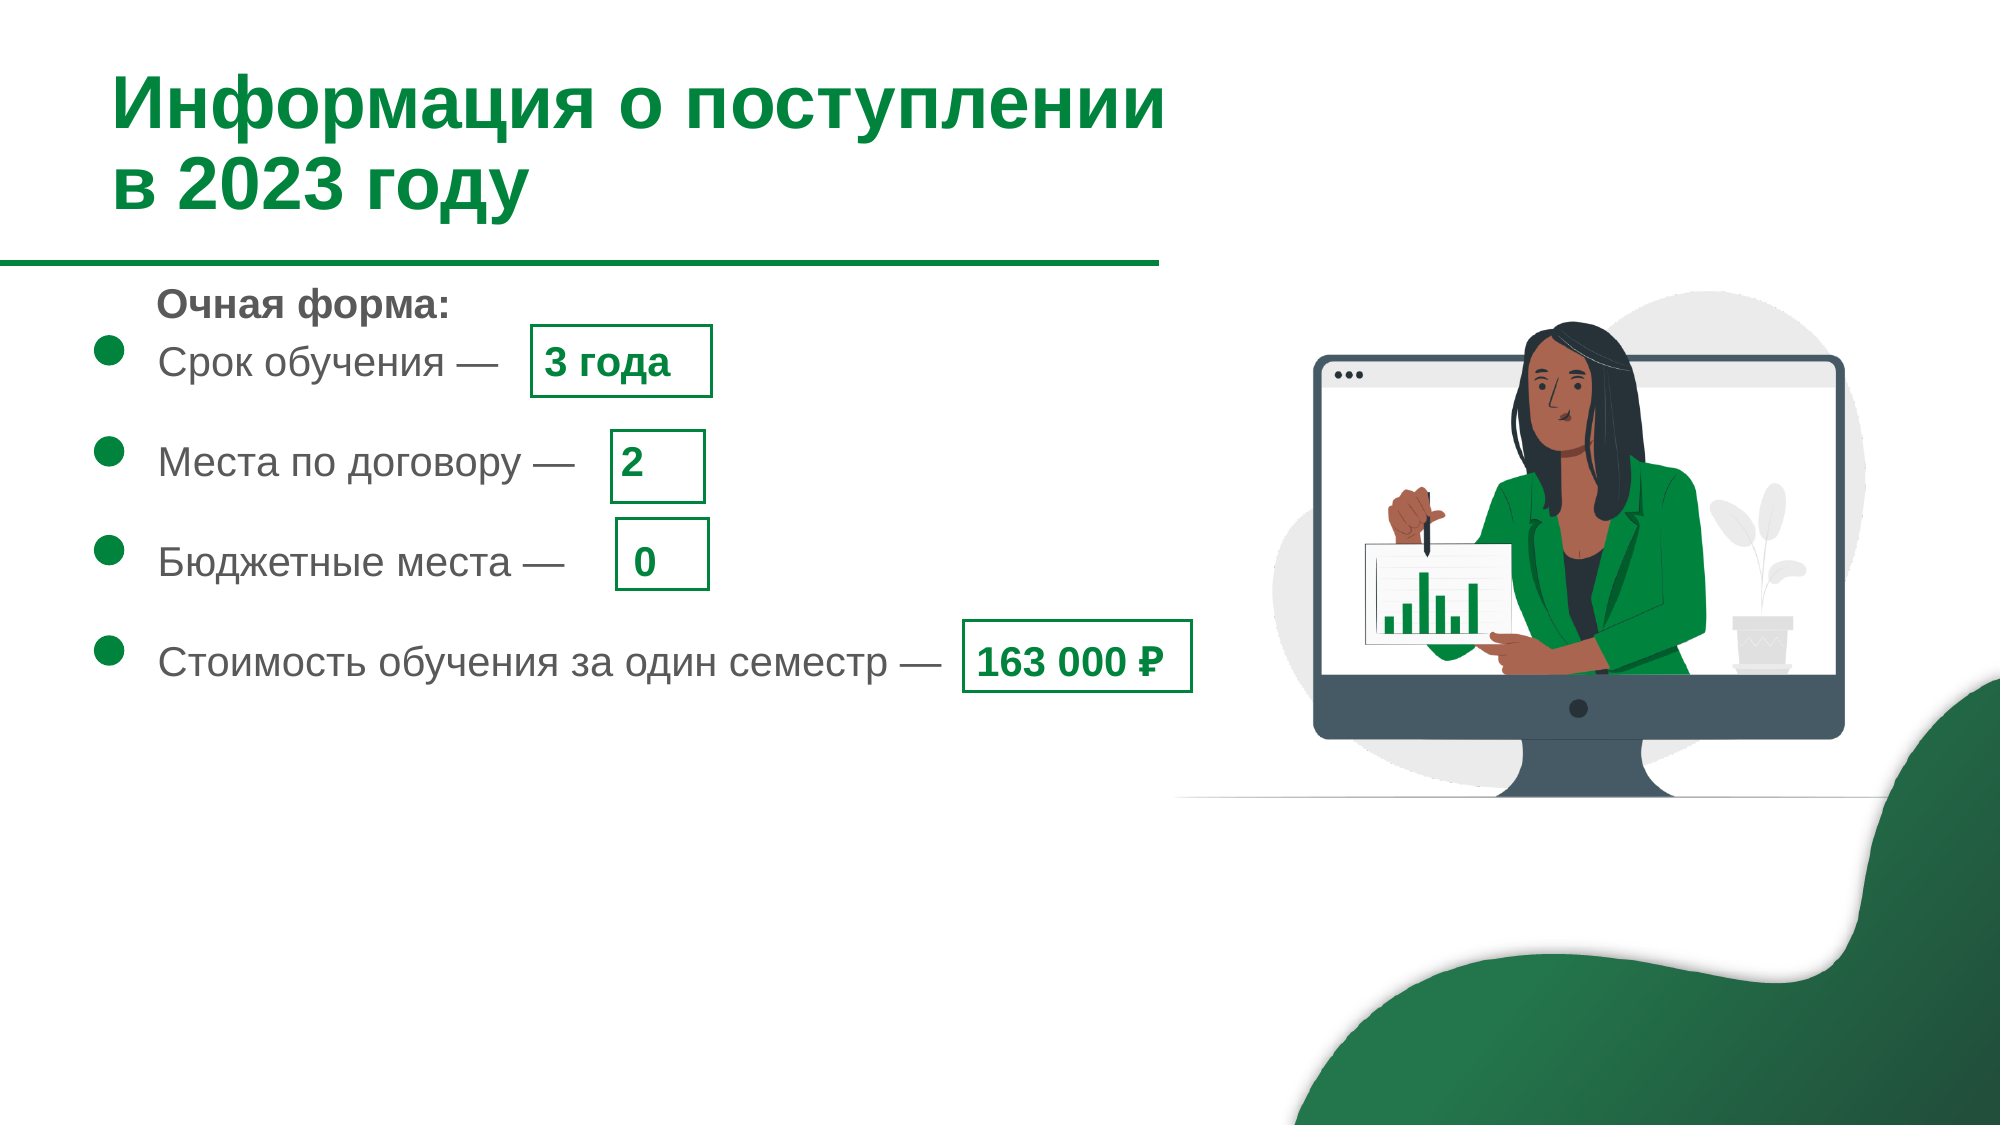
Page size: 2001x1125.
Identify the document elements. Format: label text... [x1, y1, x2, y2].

text_box [92, 634, 126, 667]
text_box [615, 517, 710, 591]
picture [1108, 240, 2000, 1125]
text_box Срок обучения — 3 года Места по договору — 2 Бюджетные места — 0 Стоимость обучения за один семестр — 163 000 ₽ [142, 327, 1108, 693]
text_box [92, 334, 126, 367]
text_box Очная форма: [141, 269, 1108, 335]
text_box [531, 325, 713, 398]
text_box [92, 533, 126, 567]
text_box [611, 430, 706, 503]
text_box [962, 620, 1108, 693]
text_box [92, 435, 126, 468]
text_box Информация о поступлении в 2023 году [96, 56, 1382, 234]
